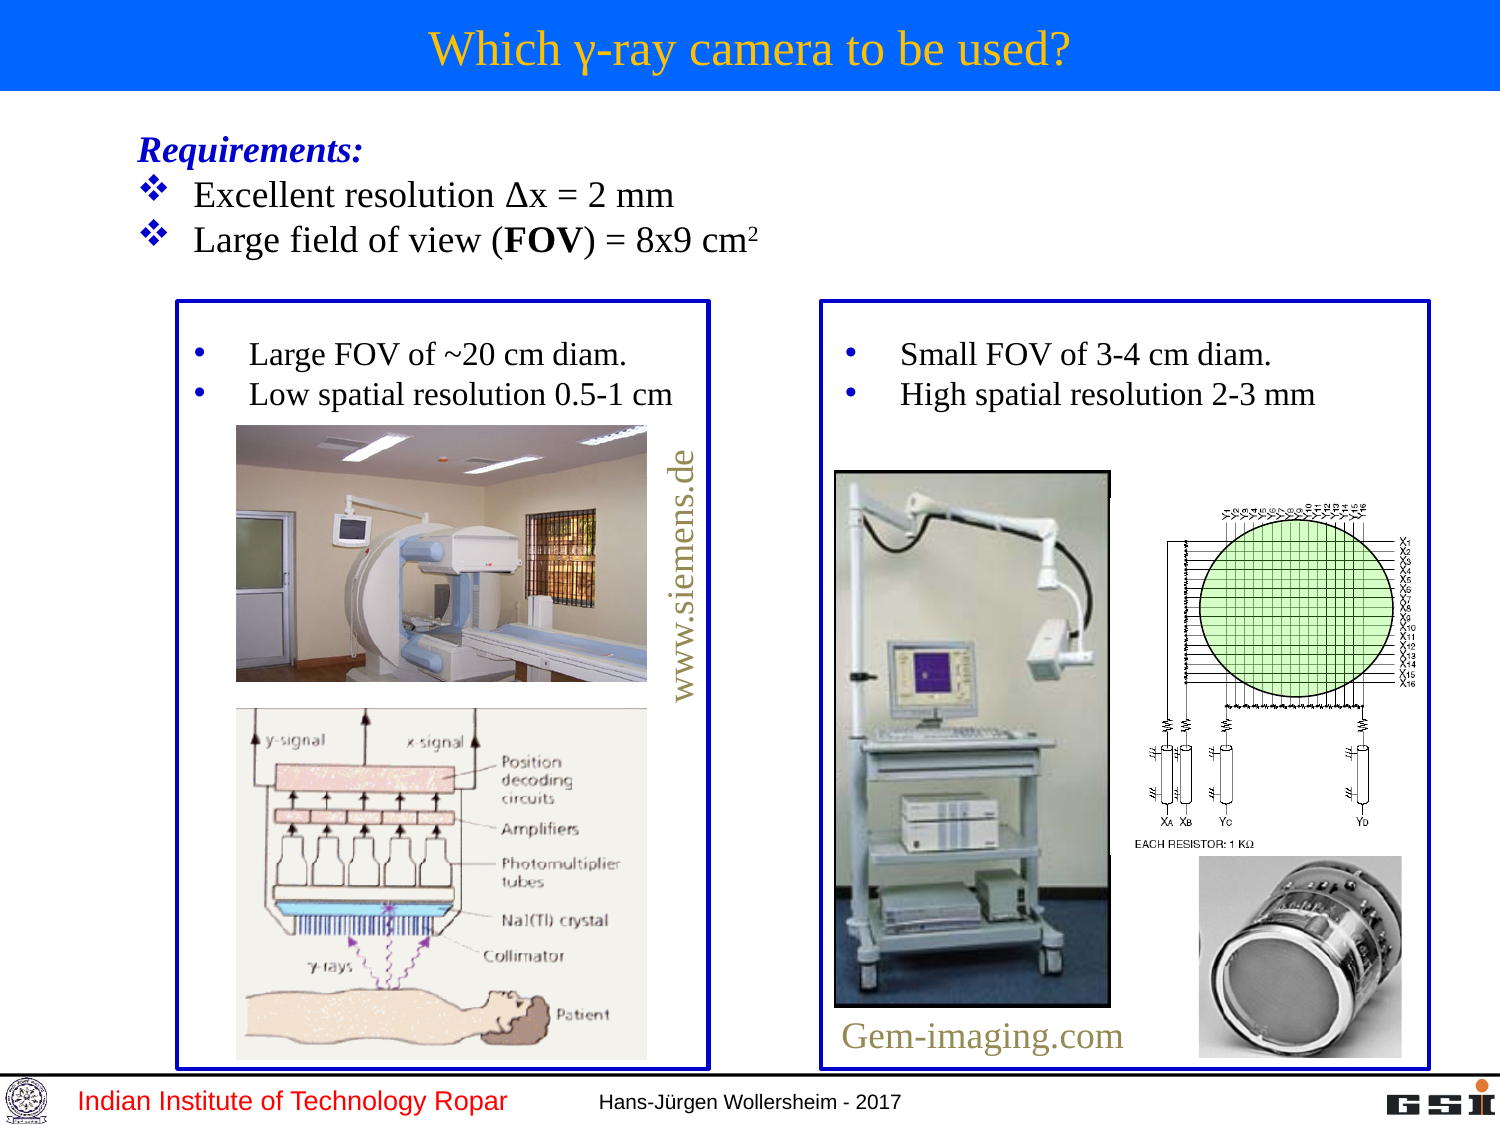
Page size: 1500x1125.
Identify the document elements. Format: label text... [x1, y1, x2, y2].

picture [235, 708, 647, 1060]
text_box [819, 299, 1431, 1071]
picture [5, 1077, 47, 1124]
text_box [175, 299, 711, 1071]
picture [1198, 856, 1402, 1059]
picture [235, 424, 647, 682]
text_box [1109, 498, 1445, 855]
picture [1387, 1079, 1495, 1115]
title Which γ-ray camera to be used? [0, 0, 1500, 91]
picture [835, 472, 1110, 1007]
text_box Requirements: Excellent resolution Δx = 2 mm Large field of view (FOV) = 8x9 cm2 [122, 118, 774, 268]
text_box Gem-imaging.com [826, 1003, 1146, 1064]
